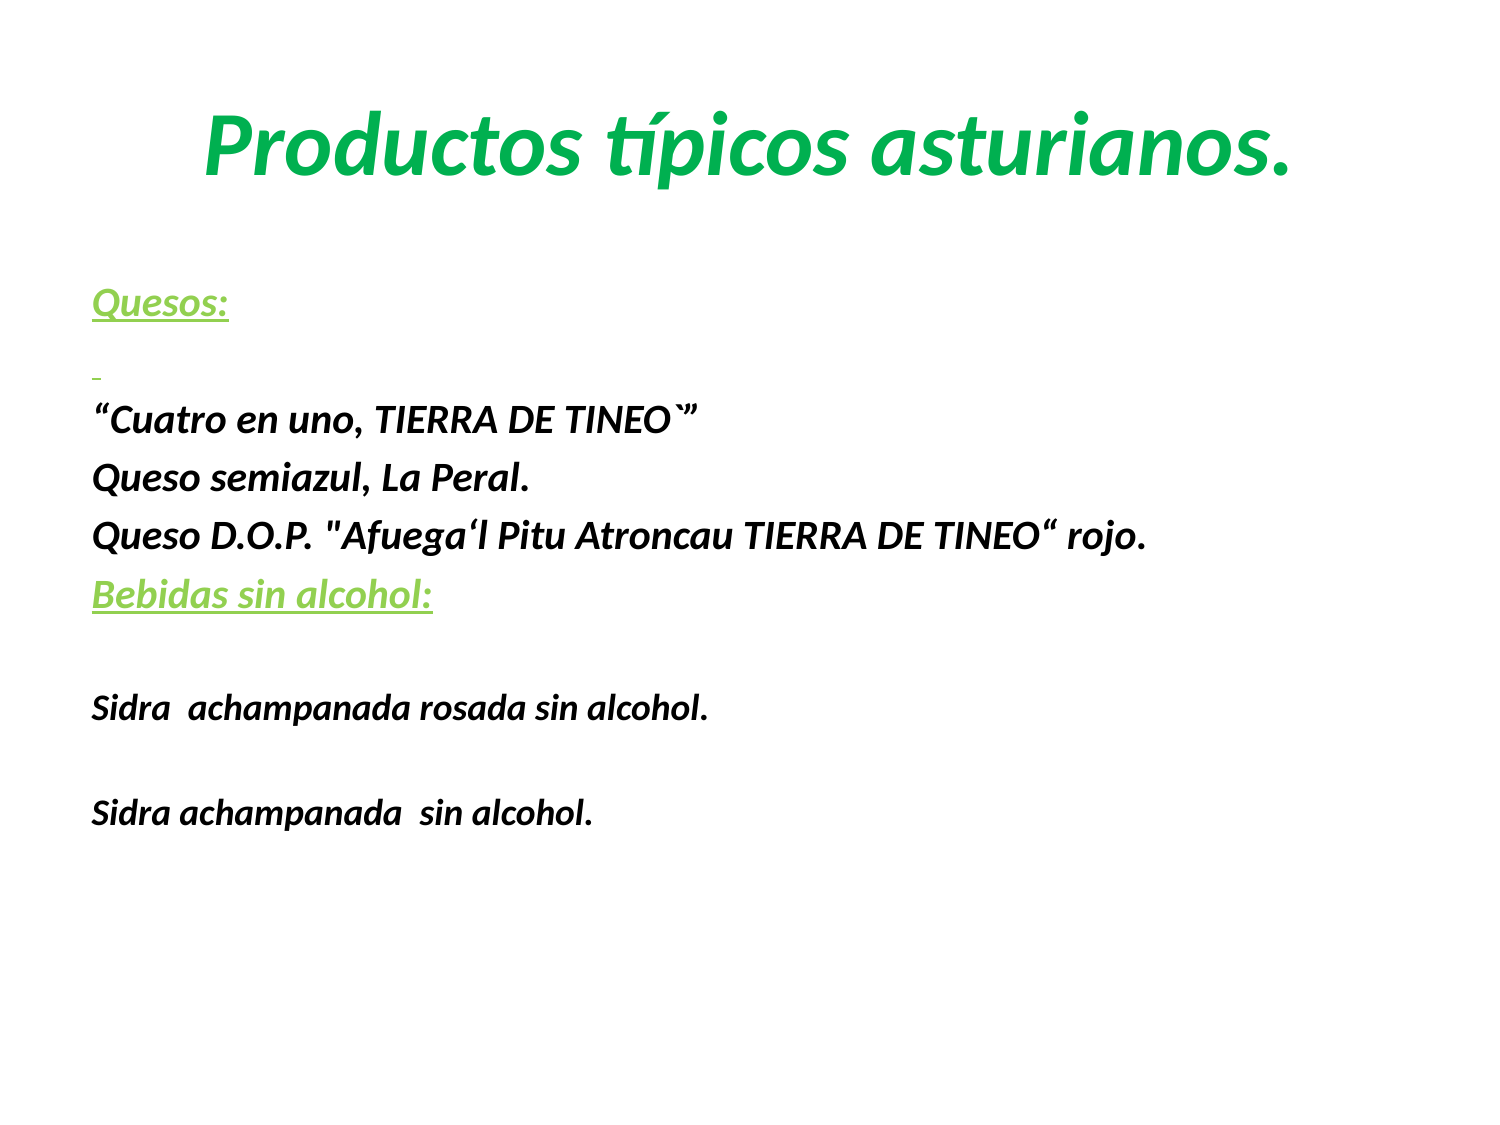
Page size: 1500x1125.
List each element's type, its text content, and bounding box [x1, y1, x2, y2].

list Quesos: “Cuatro en uno, TIERRA DE TINEO`” Queso semiazul, La Peral. Queso D.O.P. "Afuega‘l Pitu Atroncau TIERRA DE TINEO“ rojo. Bebidas sin alcohol: Sidra achampanada rosada sin alcohol. Sidra achampanada sin alcohol. [76, 267, 1427, 1010]
title Productos típicos asturianos. [75, 45, 1425, 233]
